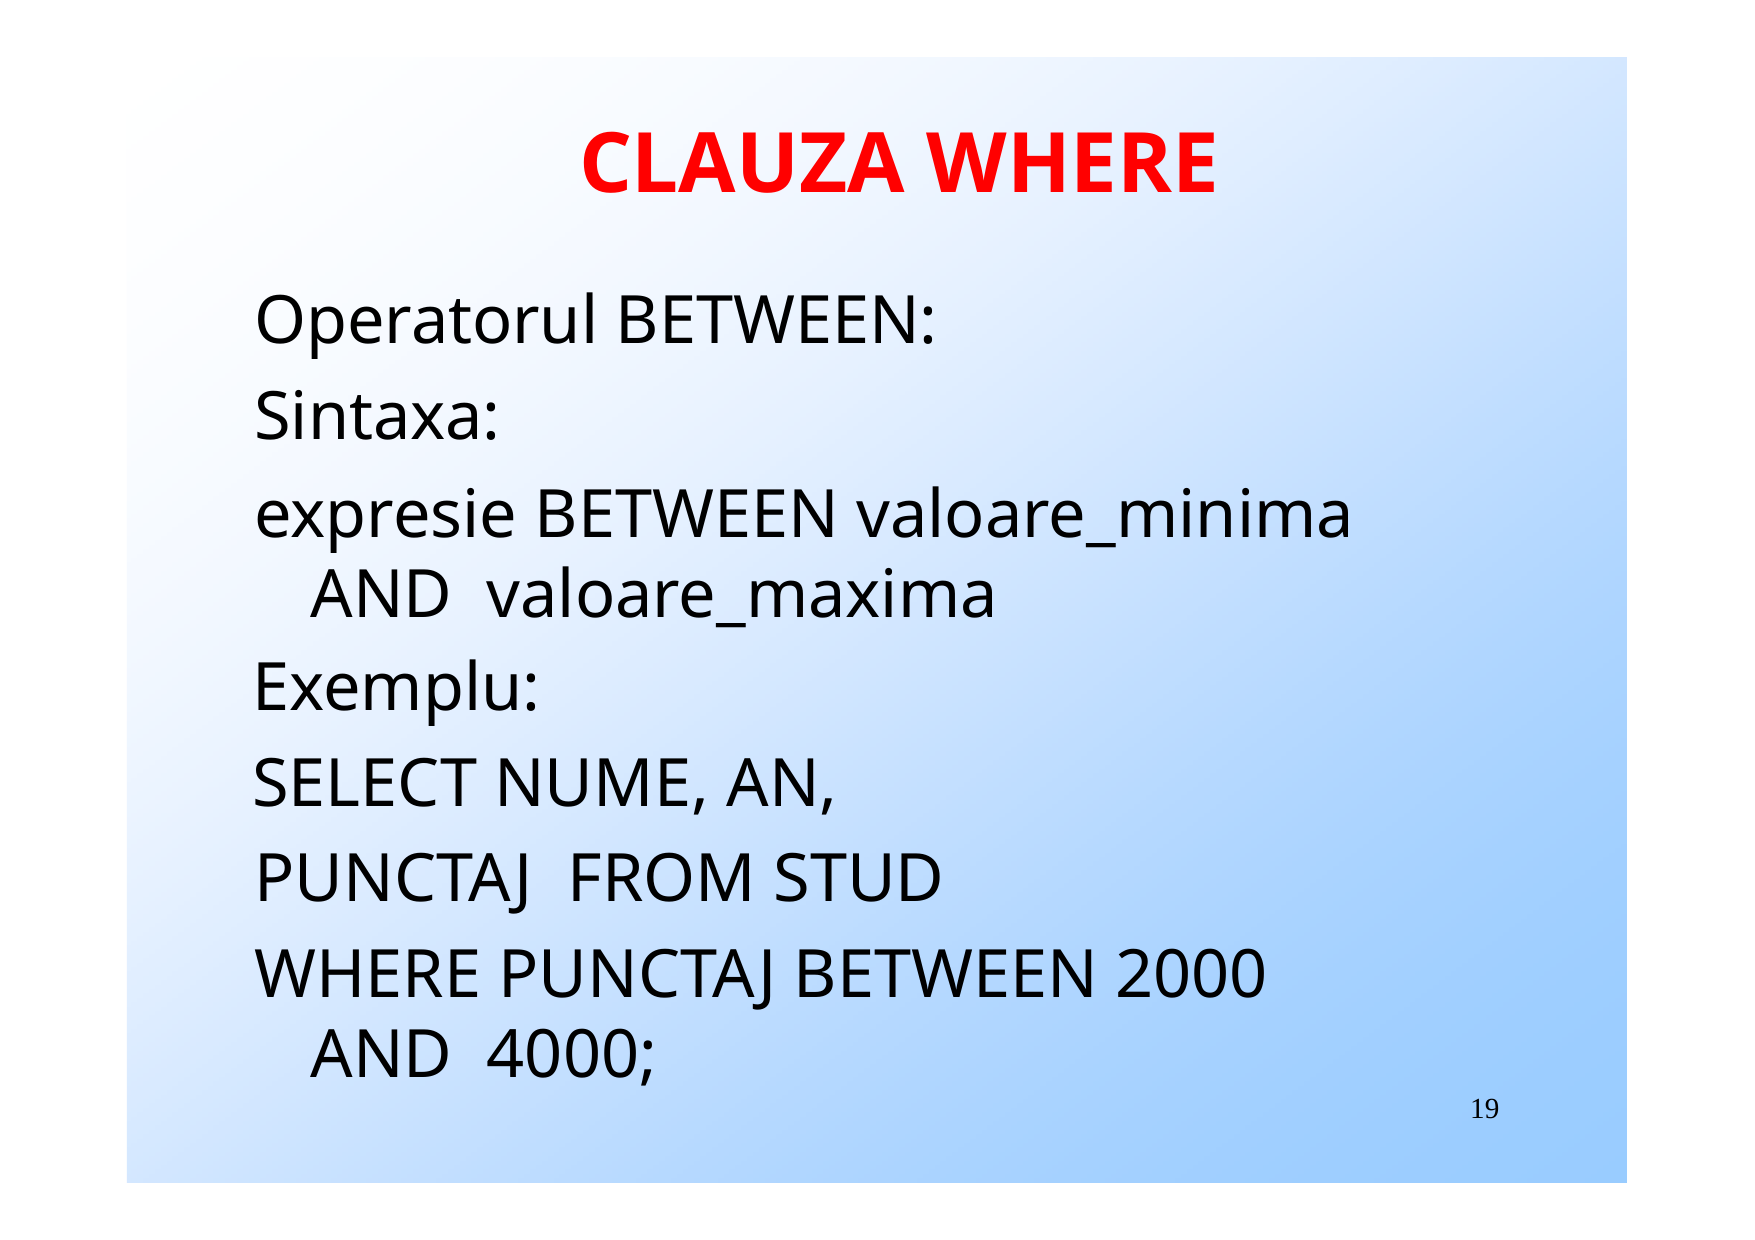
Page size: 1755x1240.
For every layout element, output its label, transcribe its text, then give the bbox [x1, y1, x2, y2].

slide_number 19 [1463, 1093, 1506, 1240]
title CLAUZA WHERE [577, 107, 1265, 259]
picture [126, 57, 1627, 1183]
text_box Operatorul BETWEEN: Sintaxa: expresie BETWEEN valoare_minima AND valoare_maxima Exemplu: SELECT NUME, AN, PUNCTAJ FROM STUD WHERE PUNCTAJ BETWEEN 2000 AND 4000; [252, 259, 1455, 1091]
